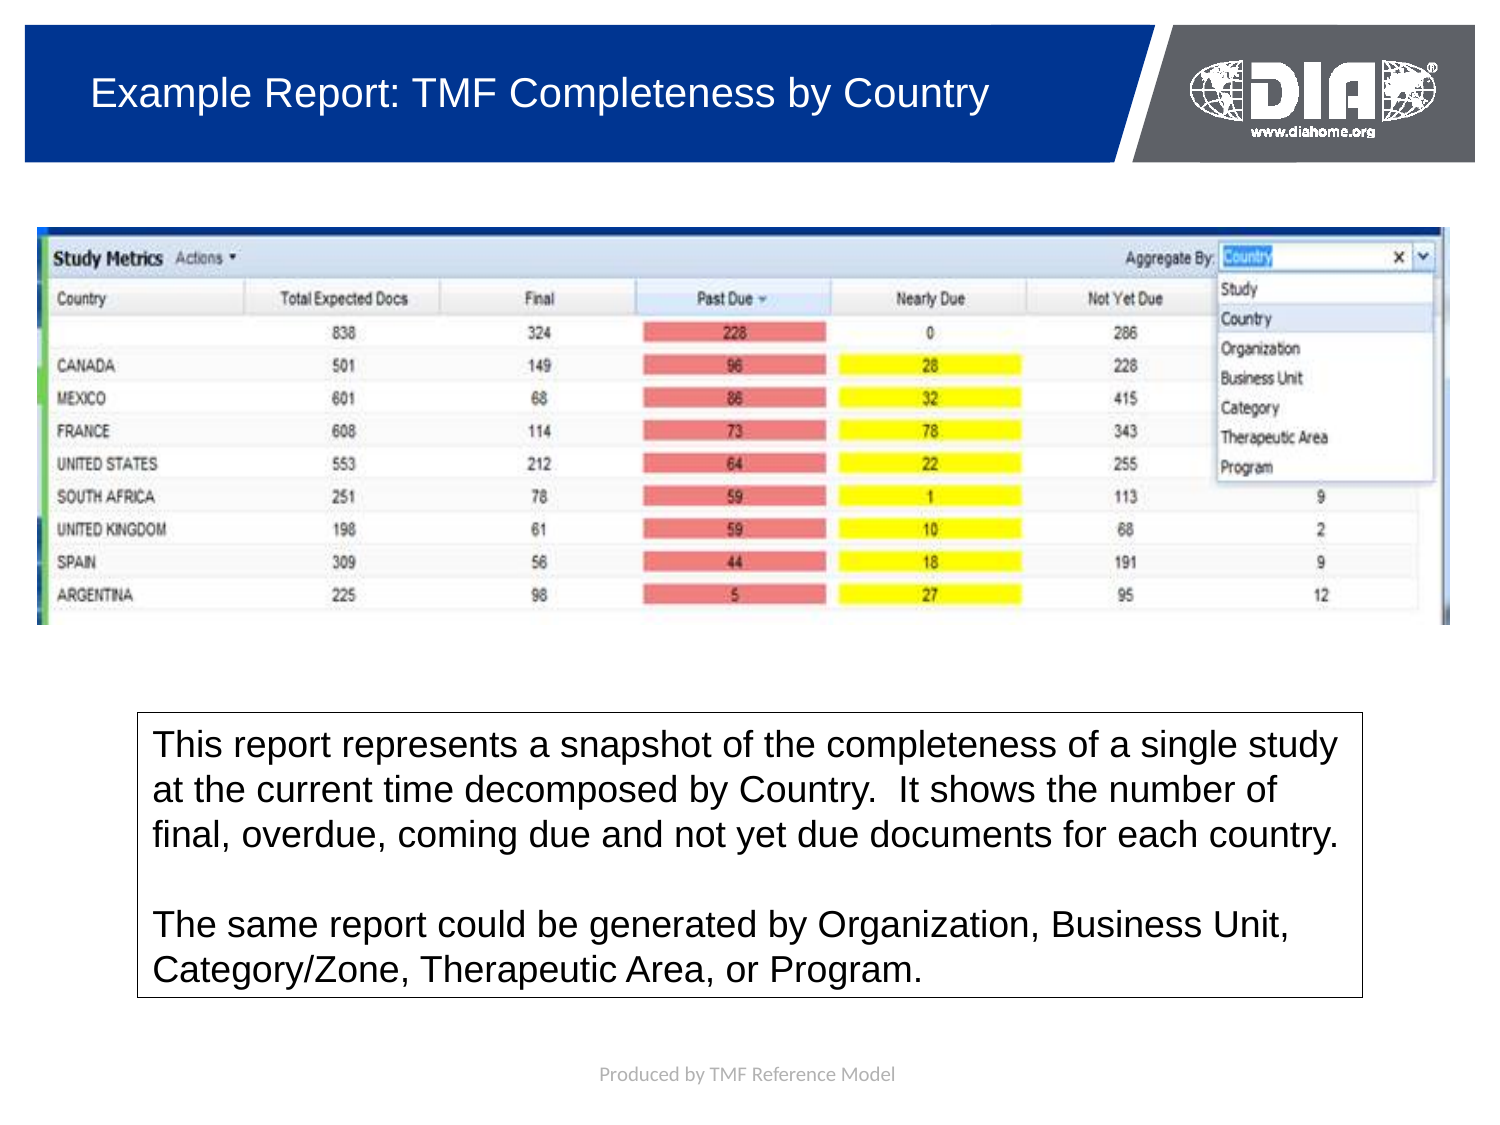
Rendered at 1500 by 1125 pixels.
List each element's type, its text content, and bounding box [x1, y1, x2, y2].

title Example Report: TMF Completeness by Country [75, 45, 1088, 138]
text_box This report represents a snapshot of the completeness of a single study at the current time decomposed by Country. It shows the number of final, overdue, coming due and not yet due documents for each country. The same report could be generated by Organization, Business Unit, Category/Zone, Therapeutic Area, or Program. [137, 712, 1363, 998]
picture [37, 227, 1451, 626]
picture [1190, 58, 1438, 138]
footer Produced by TMF Reference Model [512, 1042, 988, 1103]
